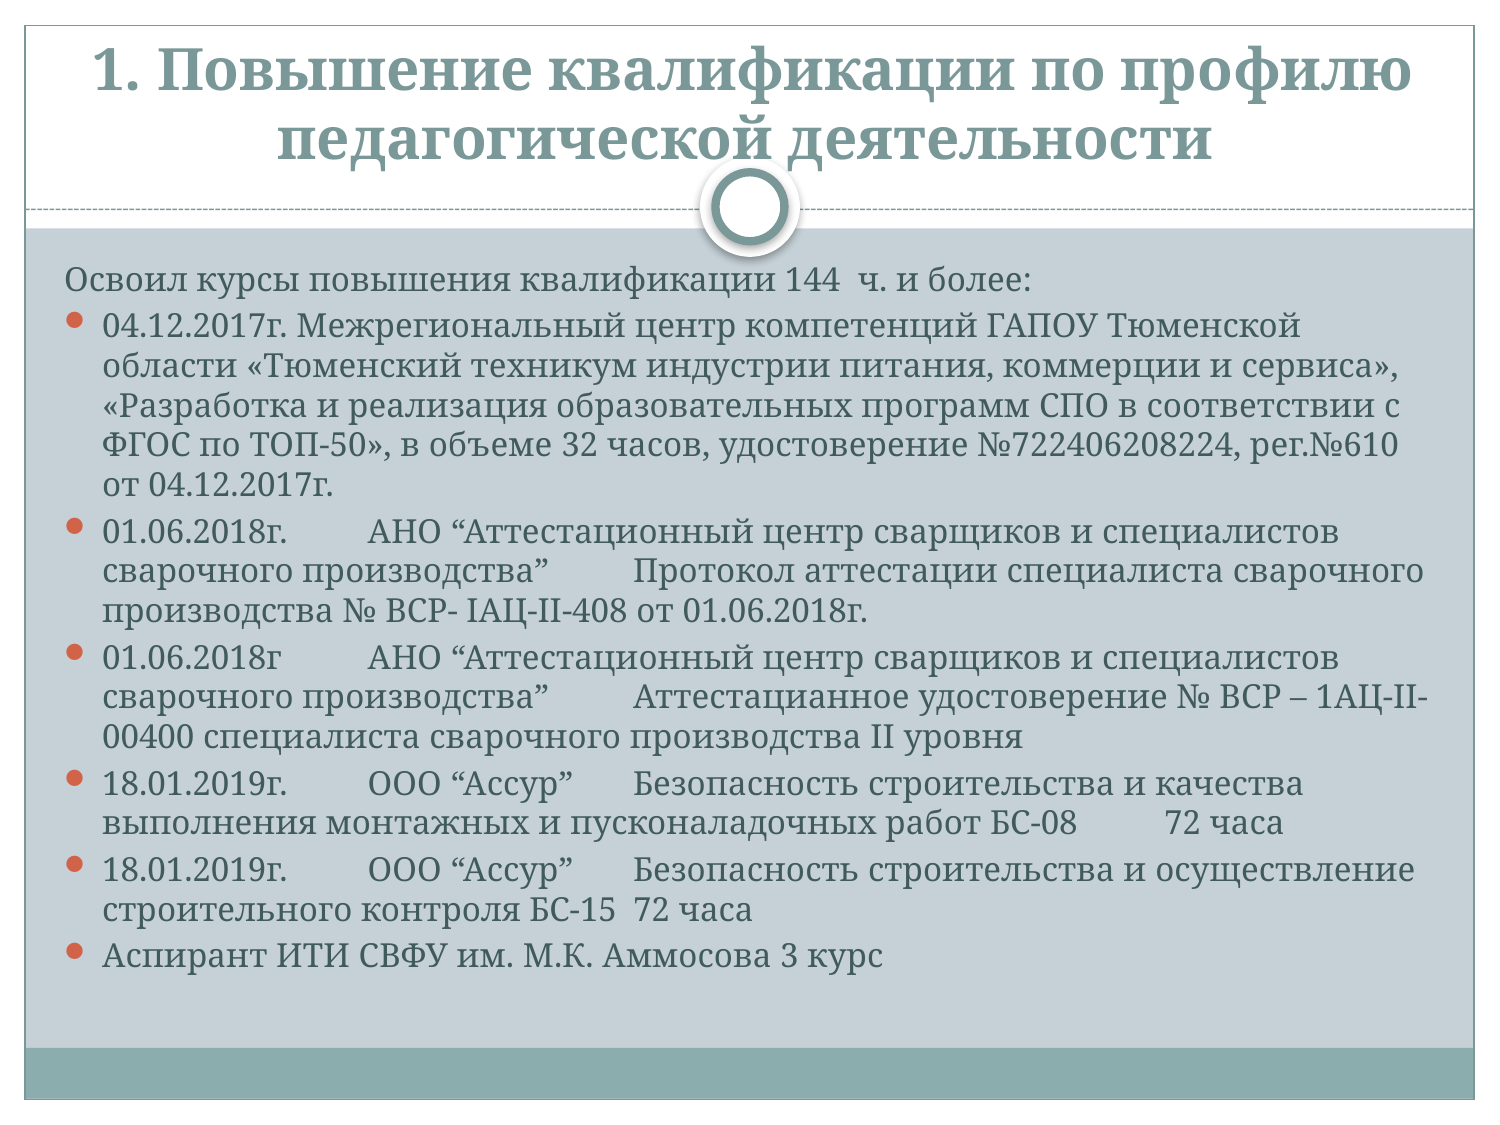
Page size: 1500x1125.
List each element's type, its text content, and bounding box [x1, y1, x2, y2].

title 1. Повышение квалификации по профилю педагогической деятельности [53, 54, 1454, 179]
list Освоил курсы повышения квалификации 144 ч. и более: 04.12.2017г. Межрегиональный центр компетенций ГАПОУ Тюменской области «Тюменский техникум индустрии питания, коммерции и сервиса», «Разработка и реализация образовательных программ СПО в соответствии с ФГОС по ТОП-50», в объеме 32 часов, удостоверение №722406208224, рег.№610 от 04.12.2017г. 01.06.2018г. АНО “Аттестационный центр сварщиков и специалистов сварочного производства” Протокол аттестации специалиста сварочного производства № ВСР- IАЦ-II-408 от 01.06.2018г. 01.06.2018г АНО “Аттестационный центр сварщиков и специалистов сварочного производства” Аттестацианное удостоверение № ВСР – 1АЦ-II-00400 специалиста сварочного производства II уровня 18.01.2019г. ООО “Ассур” Безопасность строительства и качества выполнения монтажных и пусконаладочных работ БС-08 72 часа 18.01.2019г. ООО “Ассур” Безопасность строительства и осуществление строительного контроля БС-15 72 часа Аспирант ИТИ СВФУ им. М.К. Аммосова 3 курс [49, 250, 1445, 1001]
